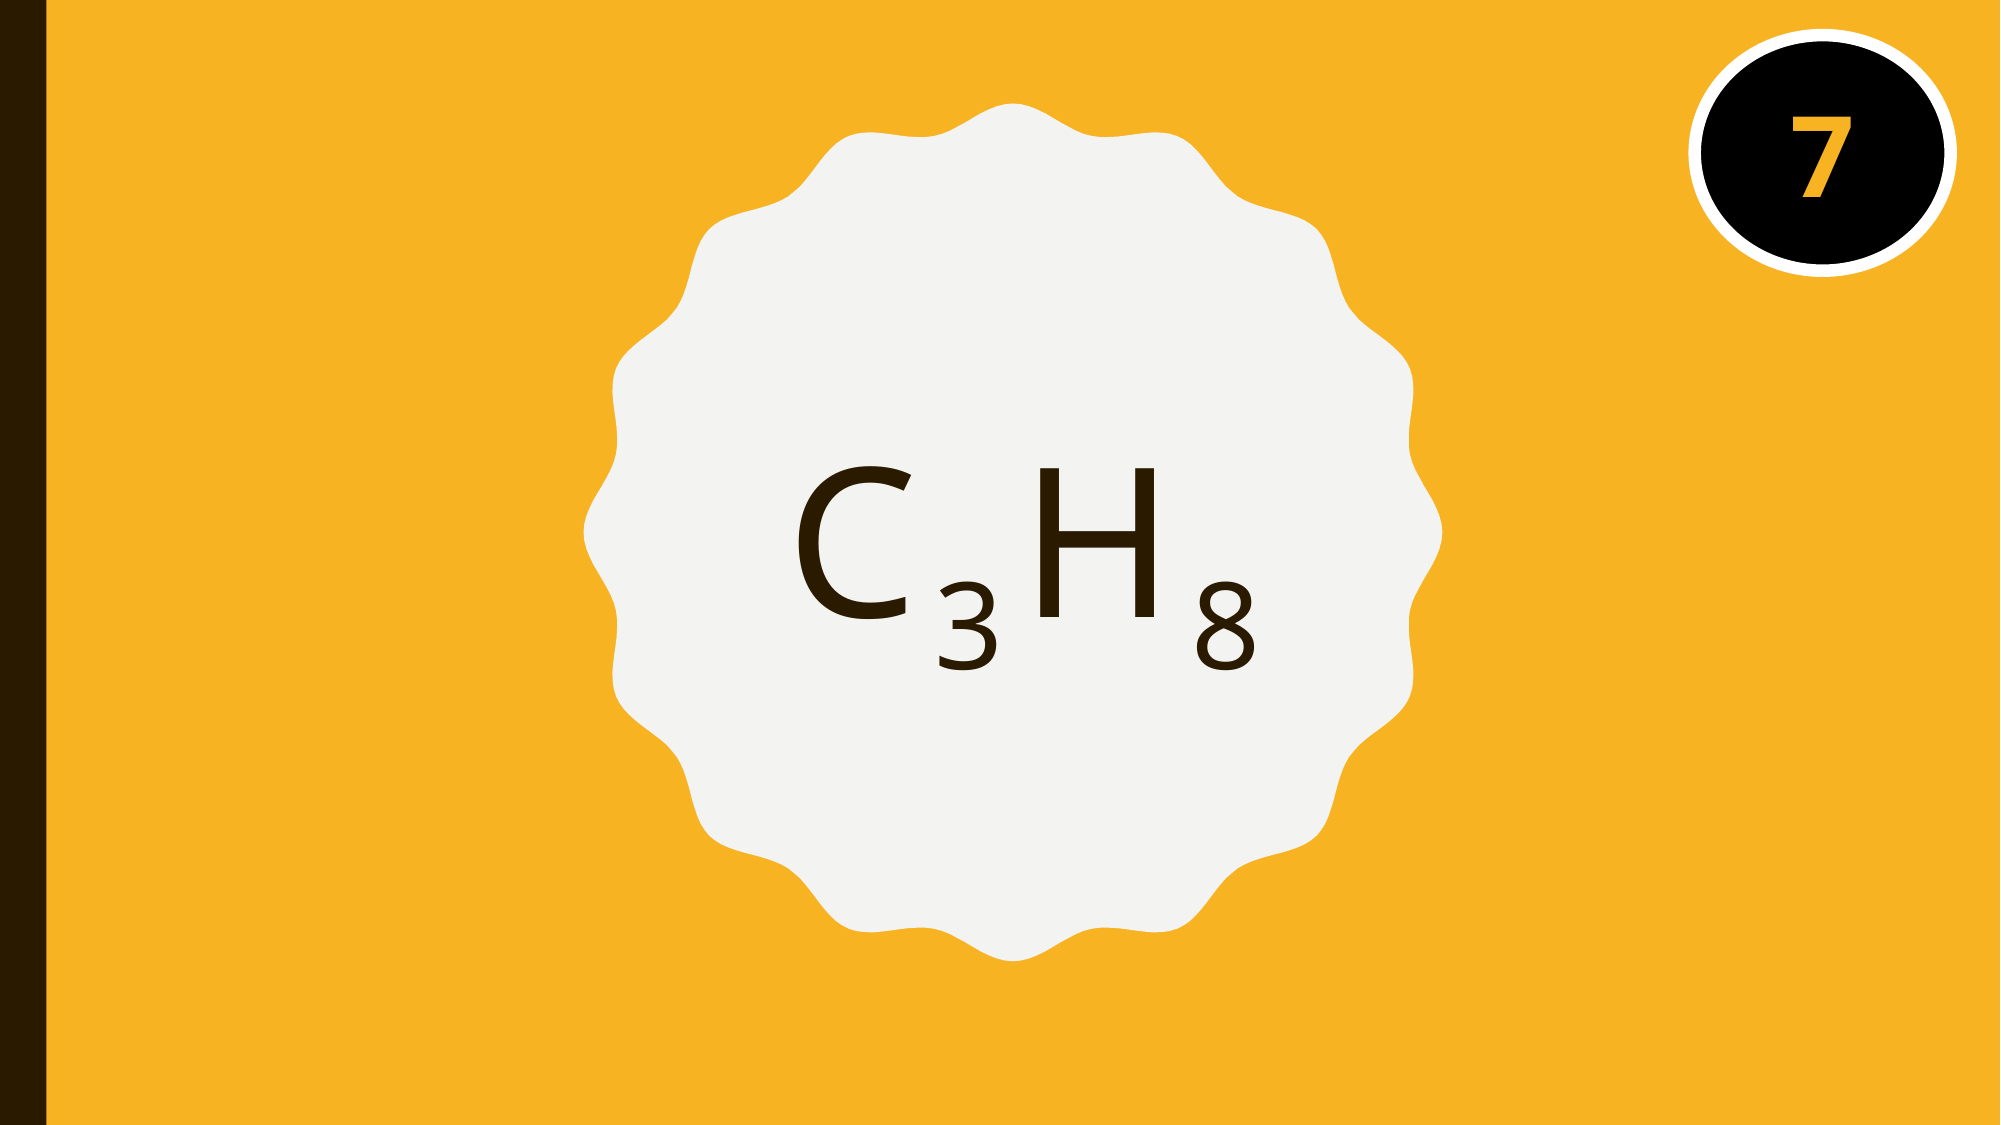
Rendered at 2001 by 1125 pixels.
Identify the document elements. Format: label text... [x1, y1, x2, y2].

title C3H8 [176, 180, 1870, 902]
text_box 7 [1693, 34, 1952, 272]
